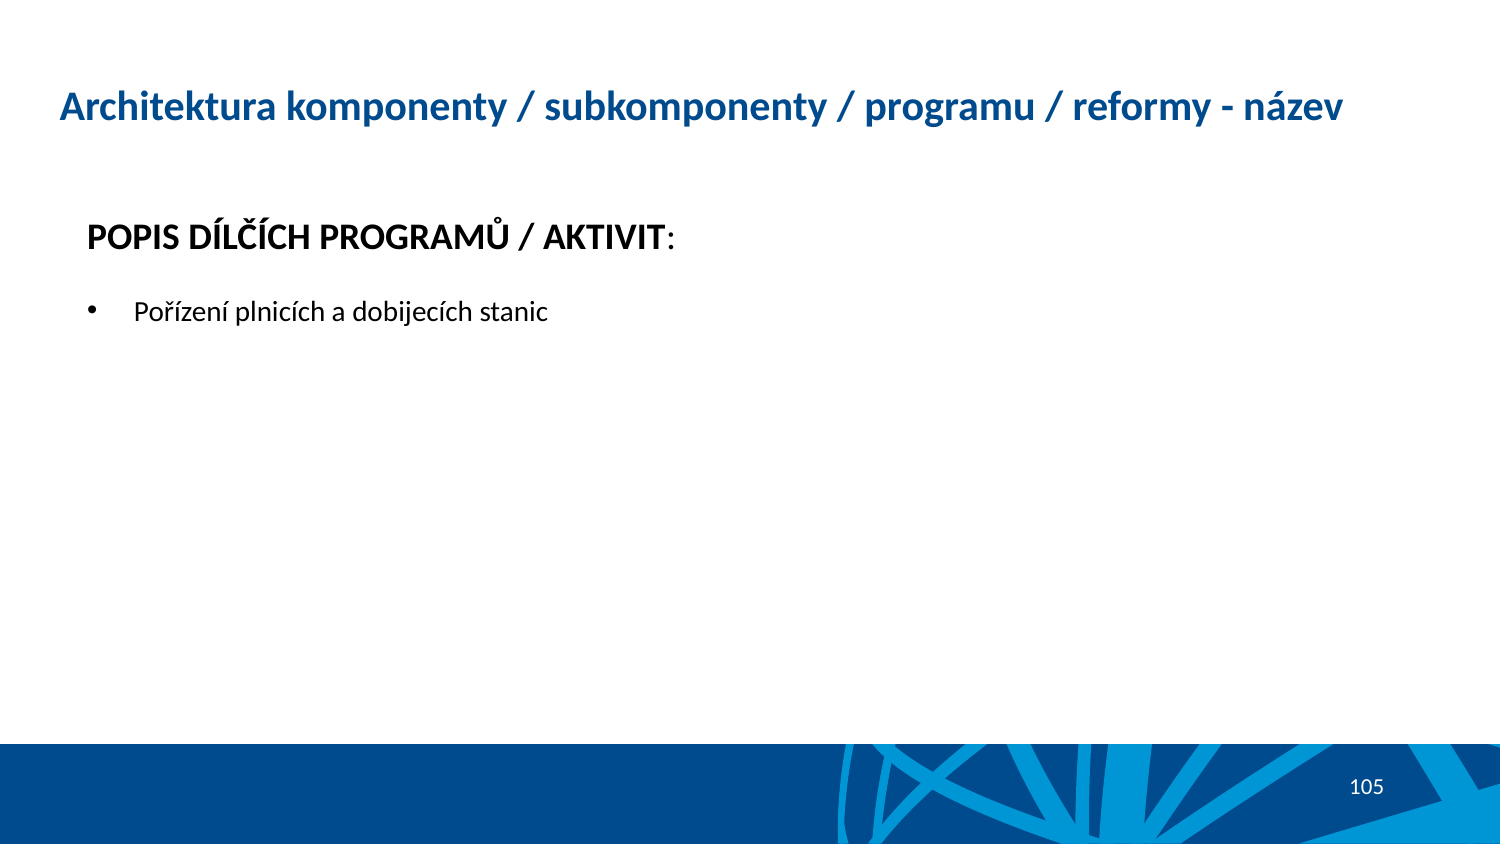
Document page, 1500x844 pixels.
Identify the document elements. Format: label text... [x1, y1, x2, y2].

title Architektura komponenty / subkomponenty / programu / reformy - název [59, 73, 1441, 134]
text_box POPIS DÍLČÍCH PROGRAMŮ / AKTIVIT: Pořízení plnicích a dobijecích stanic [72, 204, 1423, 335]
